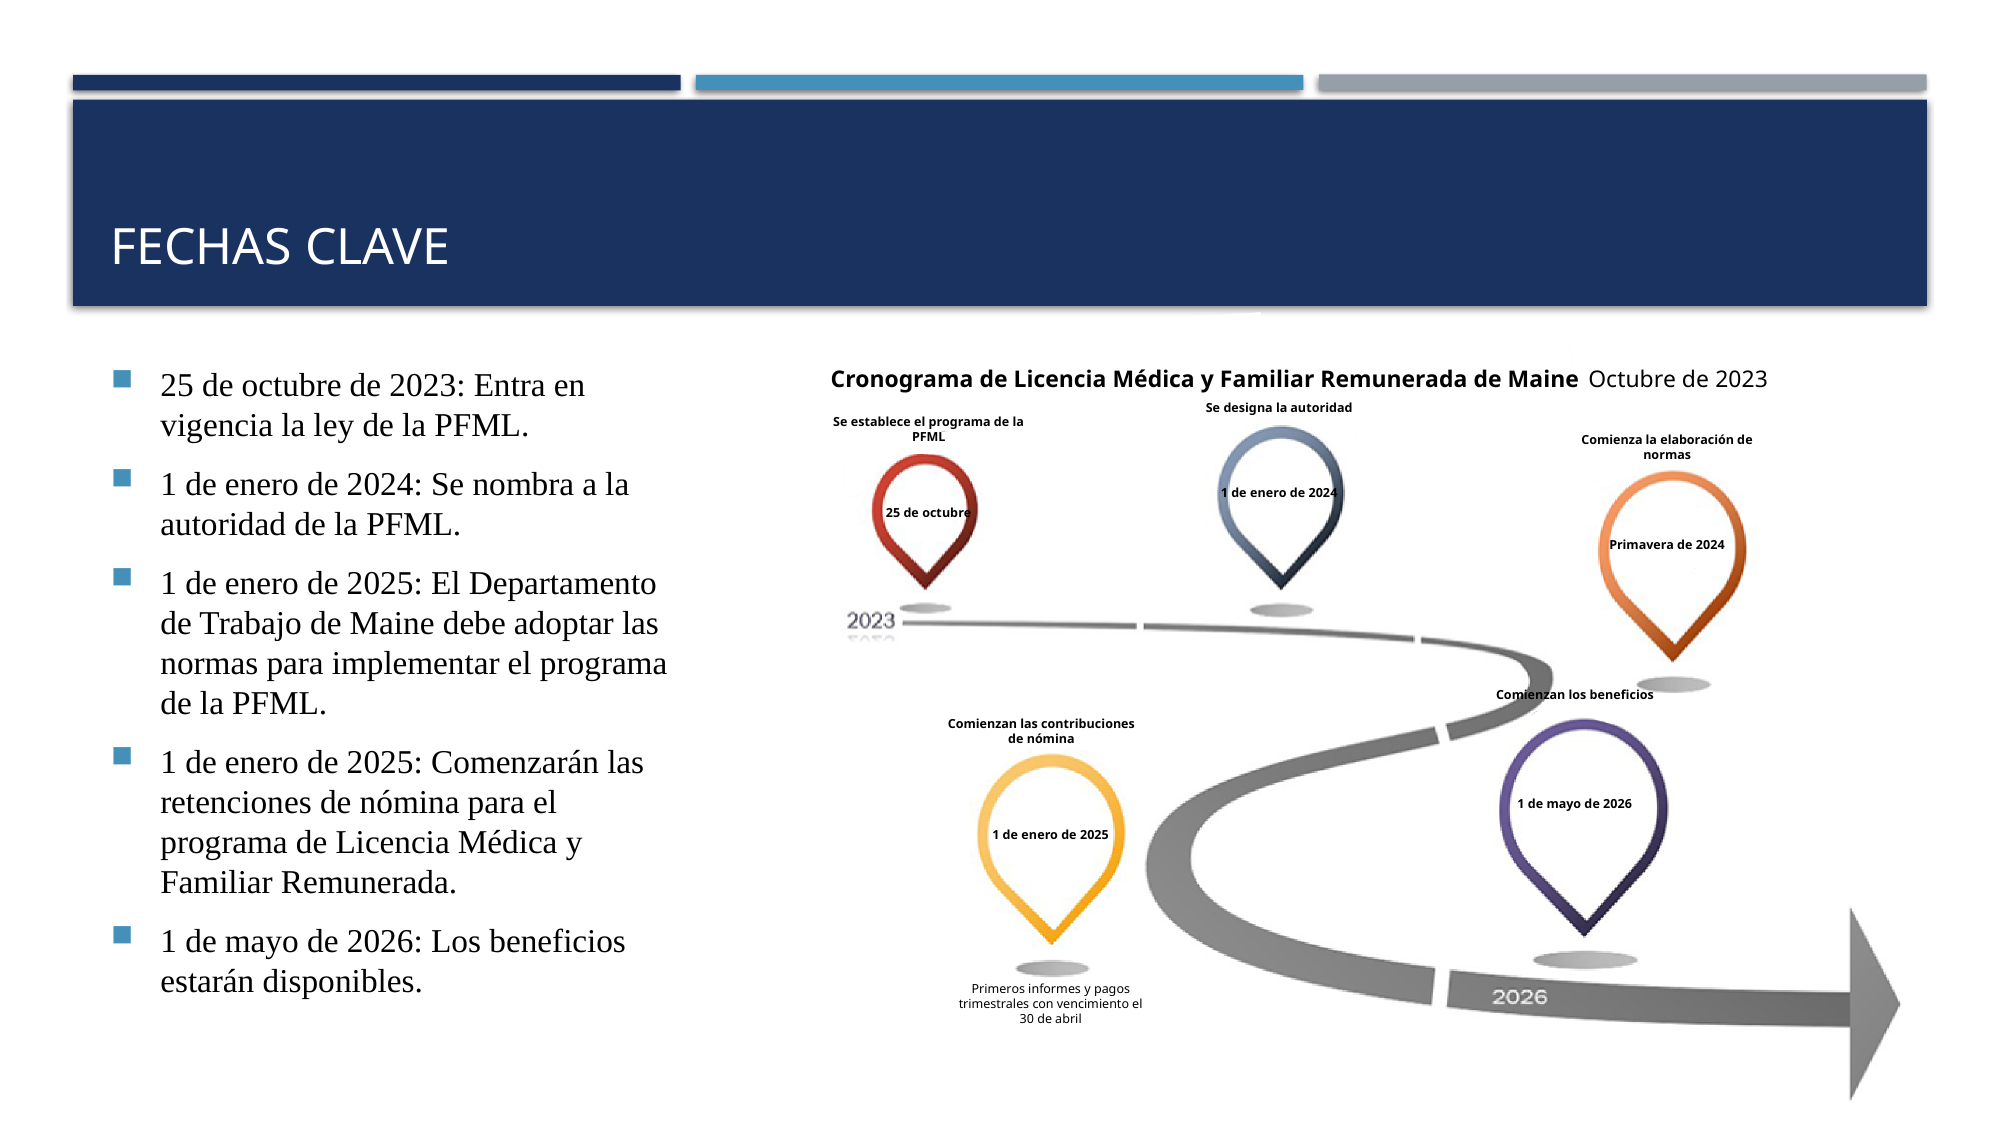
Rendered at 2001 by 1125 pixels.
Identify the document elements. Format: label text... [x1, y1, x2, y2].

title Fechas clave [95, 119, 1905, 282]
list 25 de octubre de 2023: Entra en vigencia la ley de la PFML. 1 de enero de 2024: Se nombra a la autoridad de la PFML. 1 de enero de 2025: El Departamento de Trabajo de Maine debe adoptar las normas para implementar el programa de la PFML. 1 de enero de 2025: Comenzarán las retenciones de nómina para el programa de Licencia Médica y Familiar Remunerada. 1 de mayo de 2026: Los beneficios estarán disponibles. [95, 355, 685, 1051]
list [804, 312, 1912, 1110]
